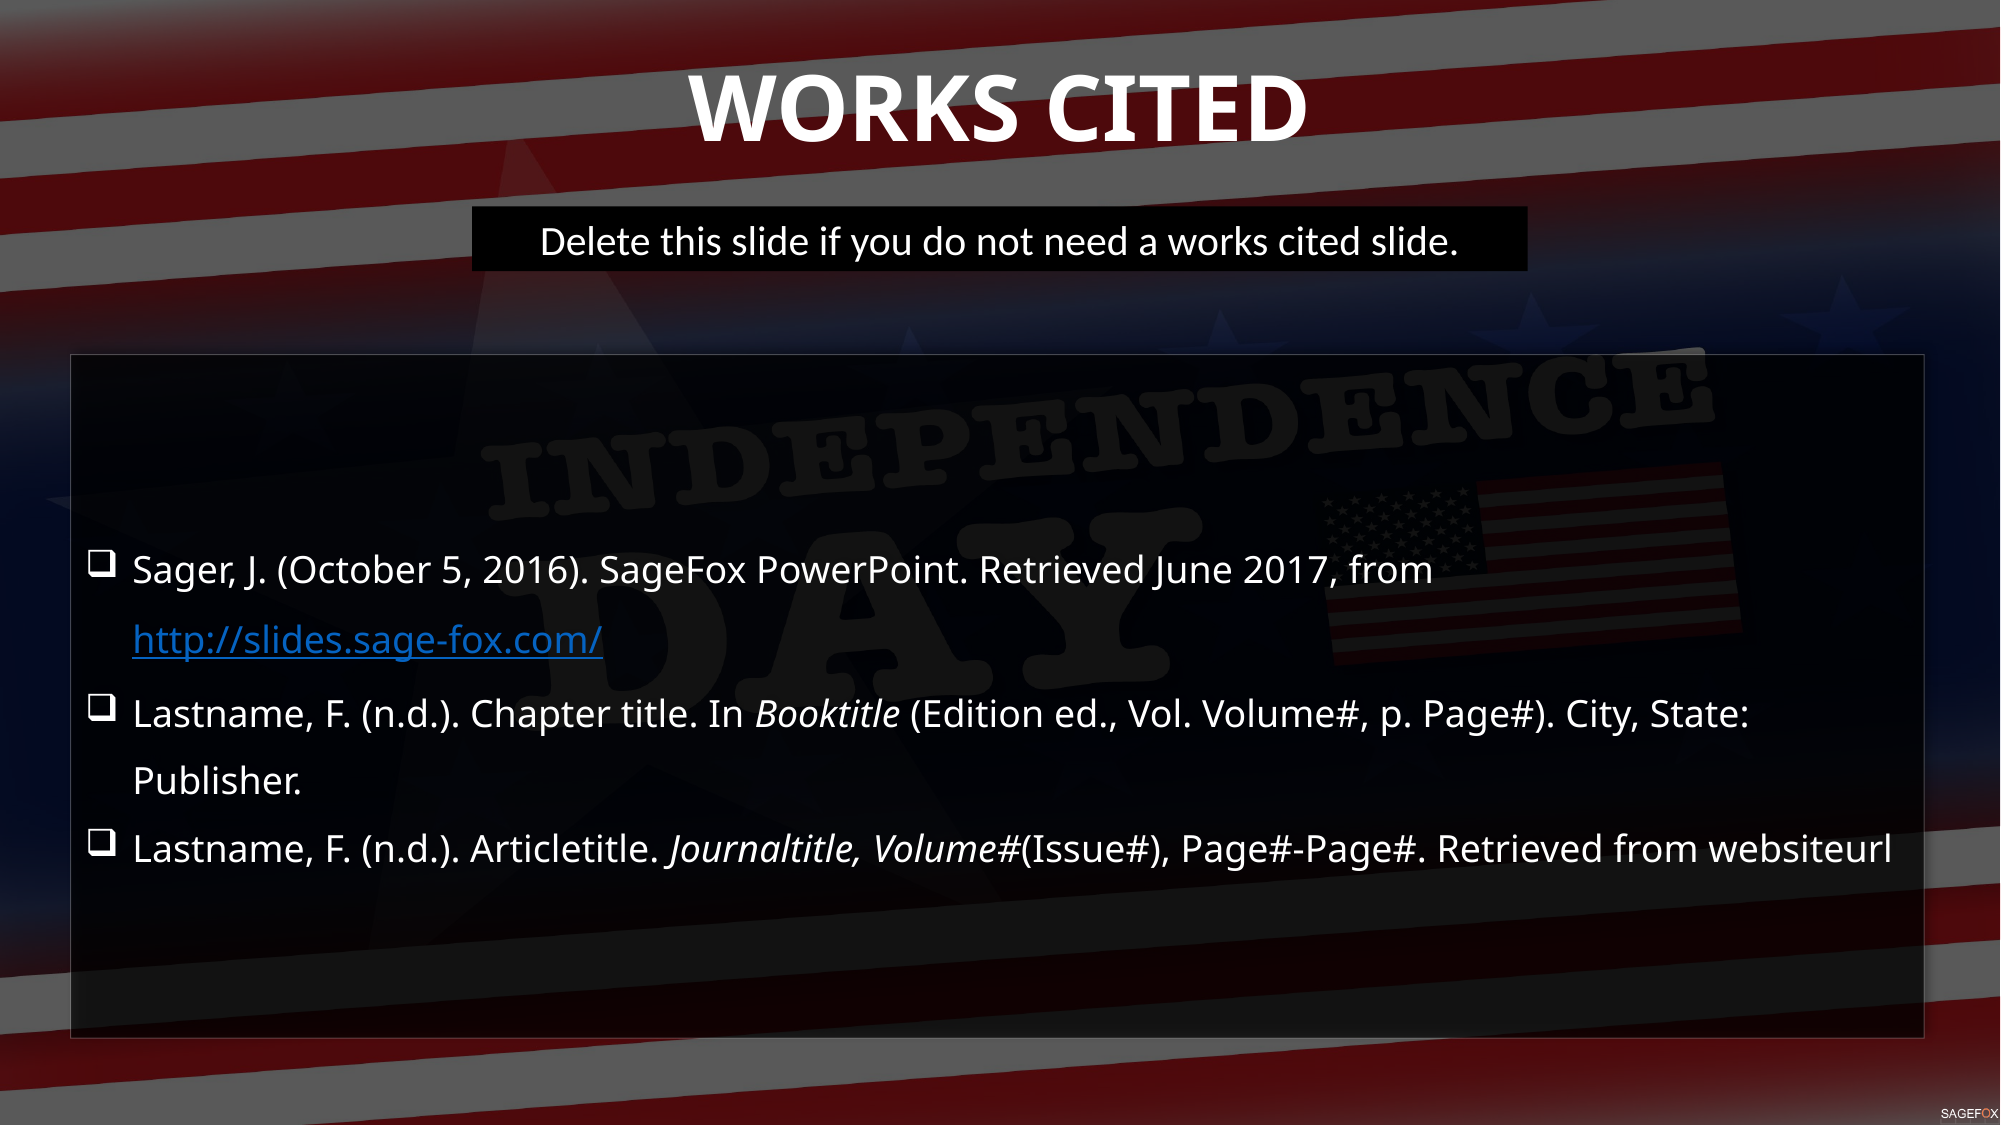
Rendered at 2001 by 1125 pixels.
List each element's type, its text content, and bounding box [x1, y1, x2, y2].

picture [0, 0, 2001, 1125]
text_box WORKS CITED [548, 42, 1452, 167]
text_box Sager, J. (October 5, 2016). SageFox PowerPoint. Retrieved June 2017, from http://slides.sage-fox.com/ Lastname, F. (n.d.). Chapter title. In Booktitle (Edition ed., Vol. Volume#, p. Page#). City, State: Publisher. Lastname, F. (n.d.). Articletitle. Journaltitle, Volume#(Issue#), Page#-Page#. Retrieved from websiteurl [70, 354, 1925, 1039]
text_box Delete this slide if you do not need a works cited slide. [472, 206, 1528, 272]
